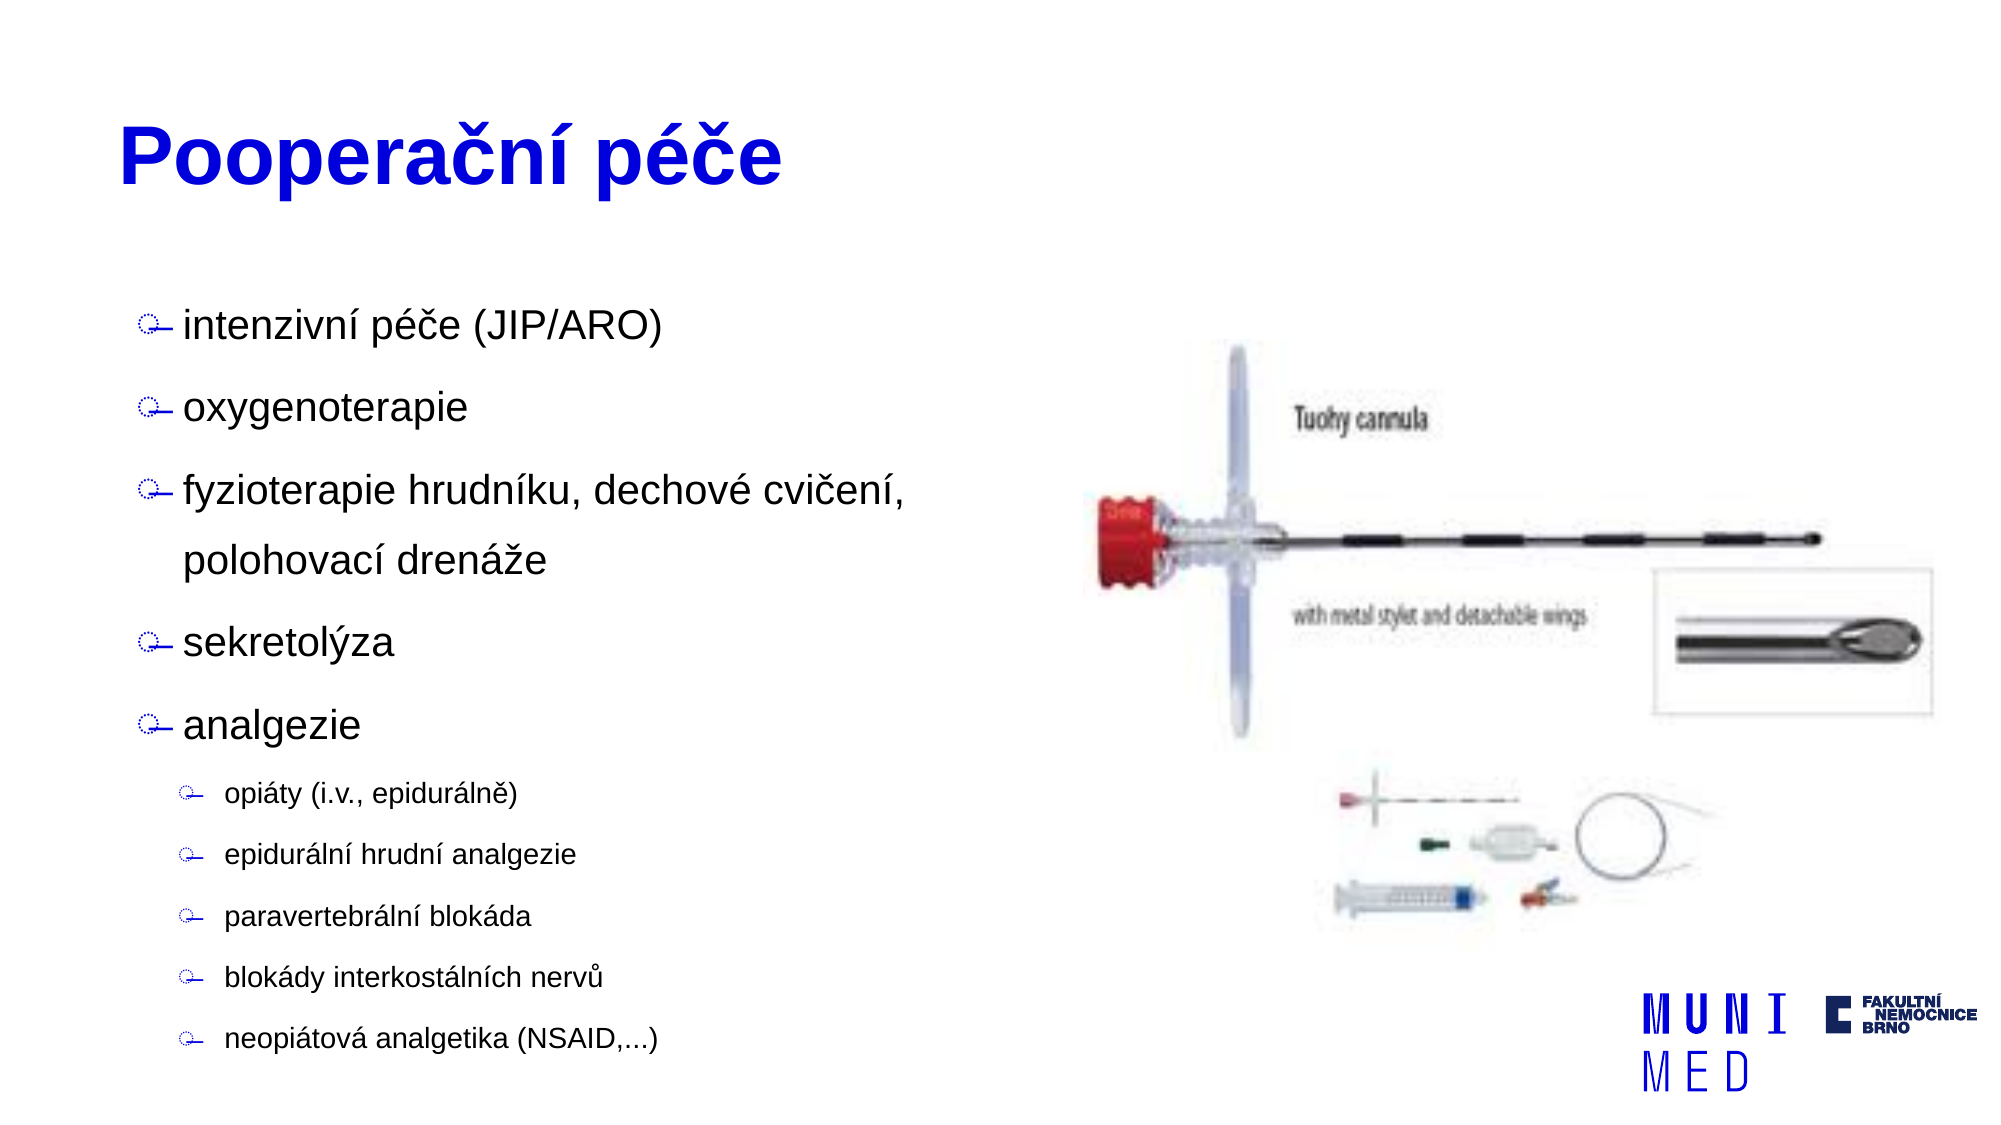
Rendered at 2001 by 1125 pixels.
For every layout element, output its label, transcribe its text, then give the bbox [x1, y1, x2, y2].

picture [1083, 339, 1941, 952]
list intenzivní péče (JIP/ARO) oxygenoterapie fyzioterapie hrudníku, dechové cvičení, polohovací drenáže sekretolýza analgezie opiáty (i.v., epidurálně) epidurální hrudní analgezie paravertebrální blokáda blokády interkostálních nervů neopiátová analgetika (NSAID,...) [118, 277, 1088, 957]
title Pooperační péče [118, 118, 1883, 193]
